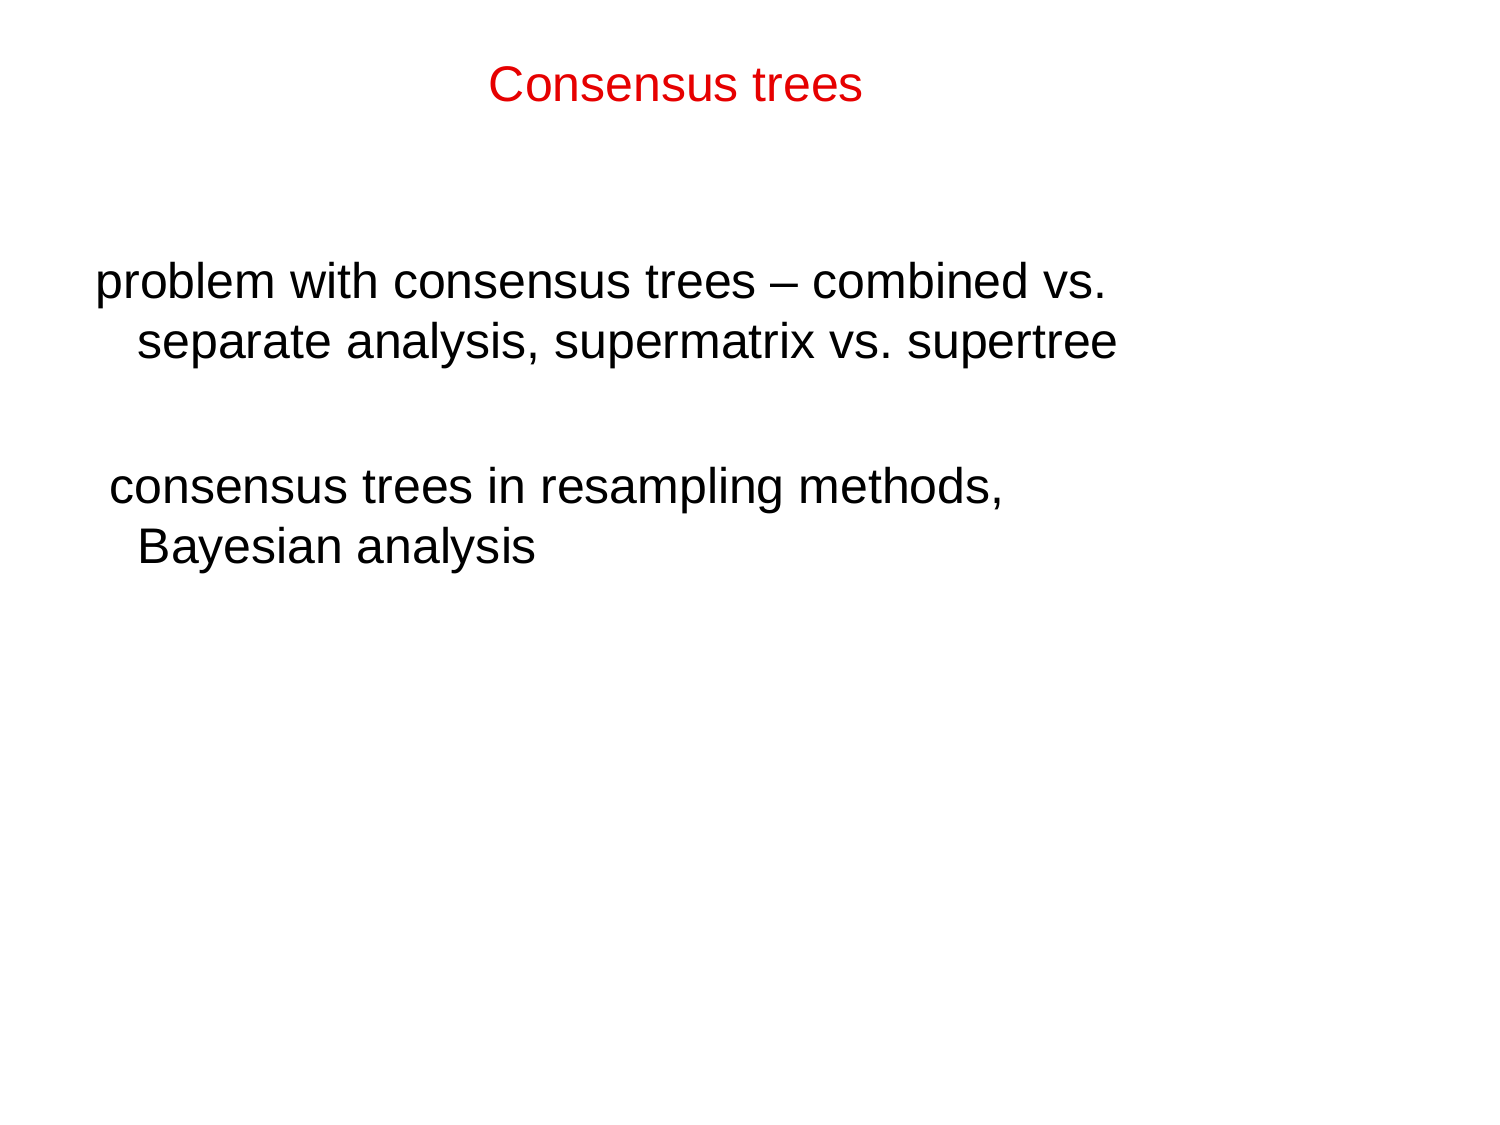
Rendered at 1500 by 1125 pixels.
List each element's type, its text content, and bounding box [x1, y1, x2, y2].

text_box Consensus trees [474, 43, 879, 119]
text_box problem with consensus trees – combined vs. separate analysis, supermatrix vs. supertree consensus trees in resampling methods, Bayesian analysis [81, 241, 1137, 581]
